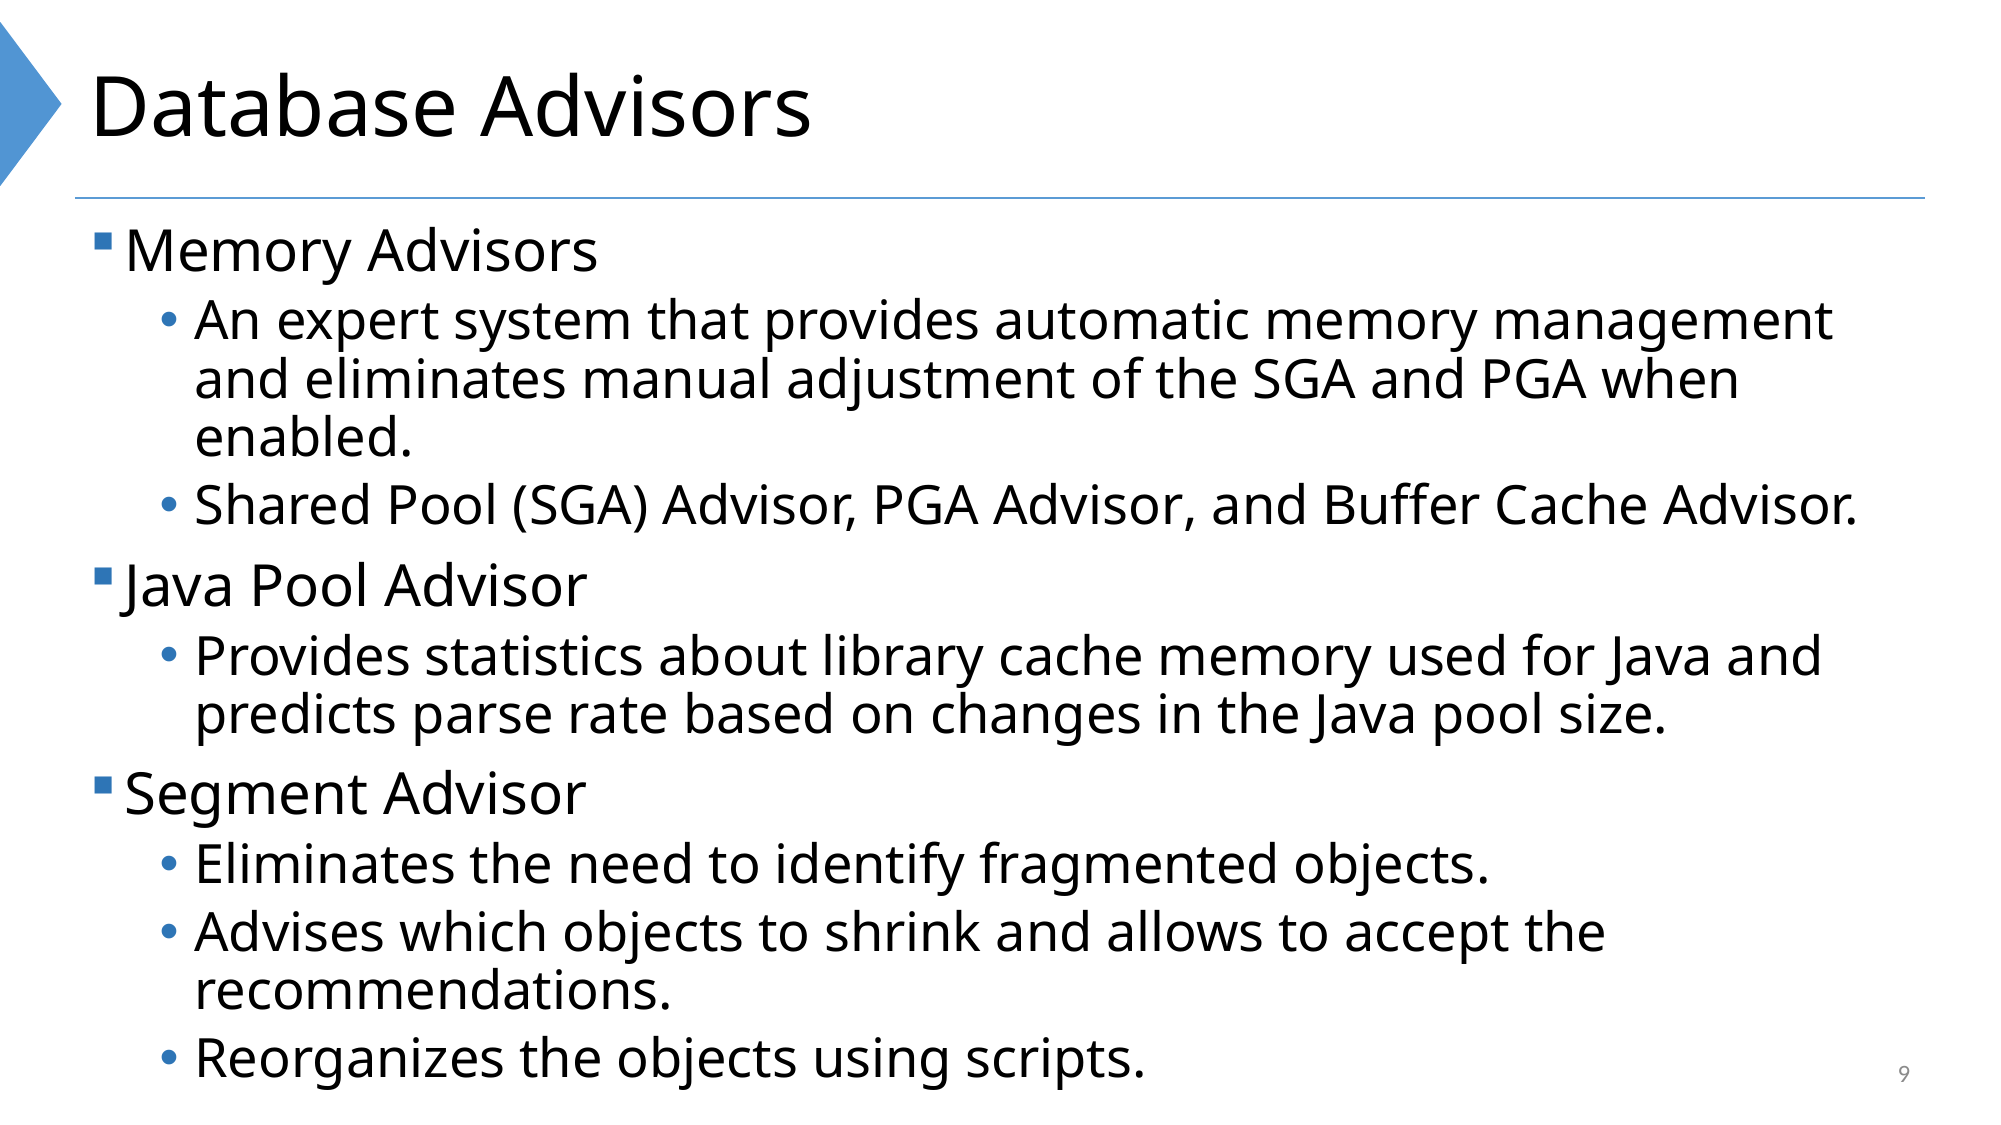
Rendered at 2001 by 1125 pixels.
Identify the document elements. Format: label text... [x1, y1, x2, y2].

title Database Advisors [74, 21, 1926, 198]
list Memory Advisors An expert system that provides automatic memory management and eliminates manual adjustment of the SGA and PGA when enabled. Shared Pool (SGA) Advisor, PGA Advisor, and Buffer Cache Advisor. Java Pool Advisor Provides statistics about library cache memory used for Java and predicts parse rate based on changes in the Java pool size. Segment Advisor Eliminates the need to identify fragmented objects. Advises which objects to shrink and allows to accept the recommendations. Reorganizes the objects using scripts. [74, 213, 1926, 1103]
slide_number 9 [1475, 1042, 1926, 1103]
